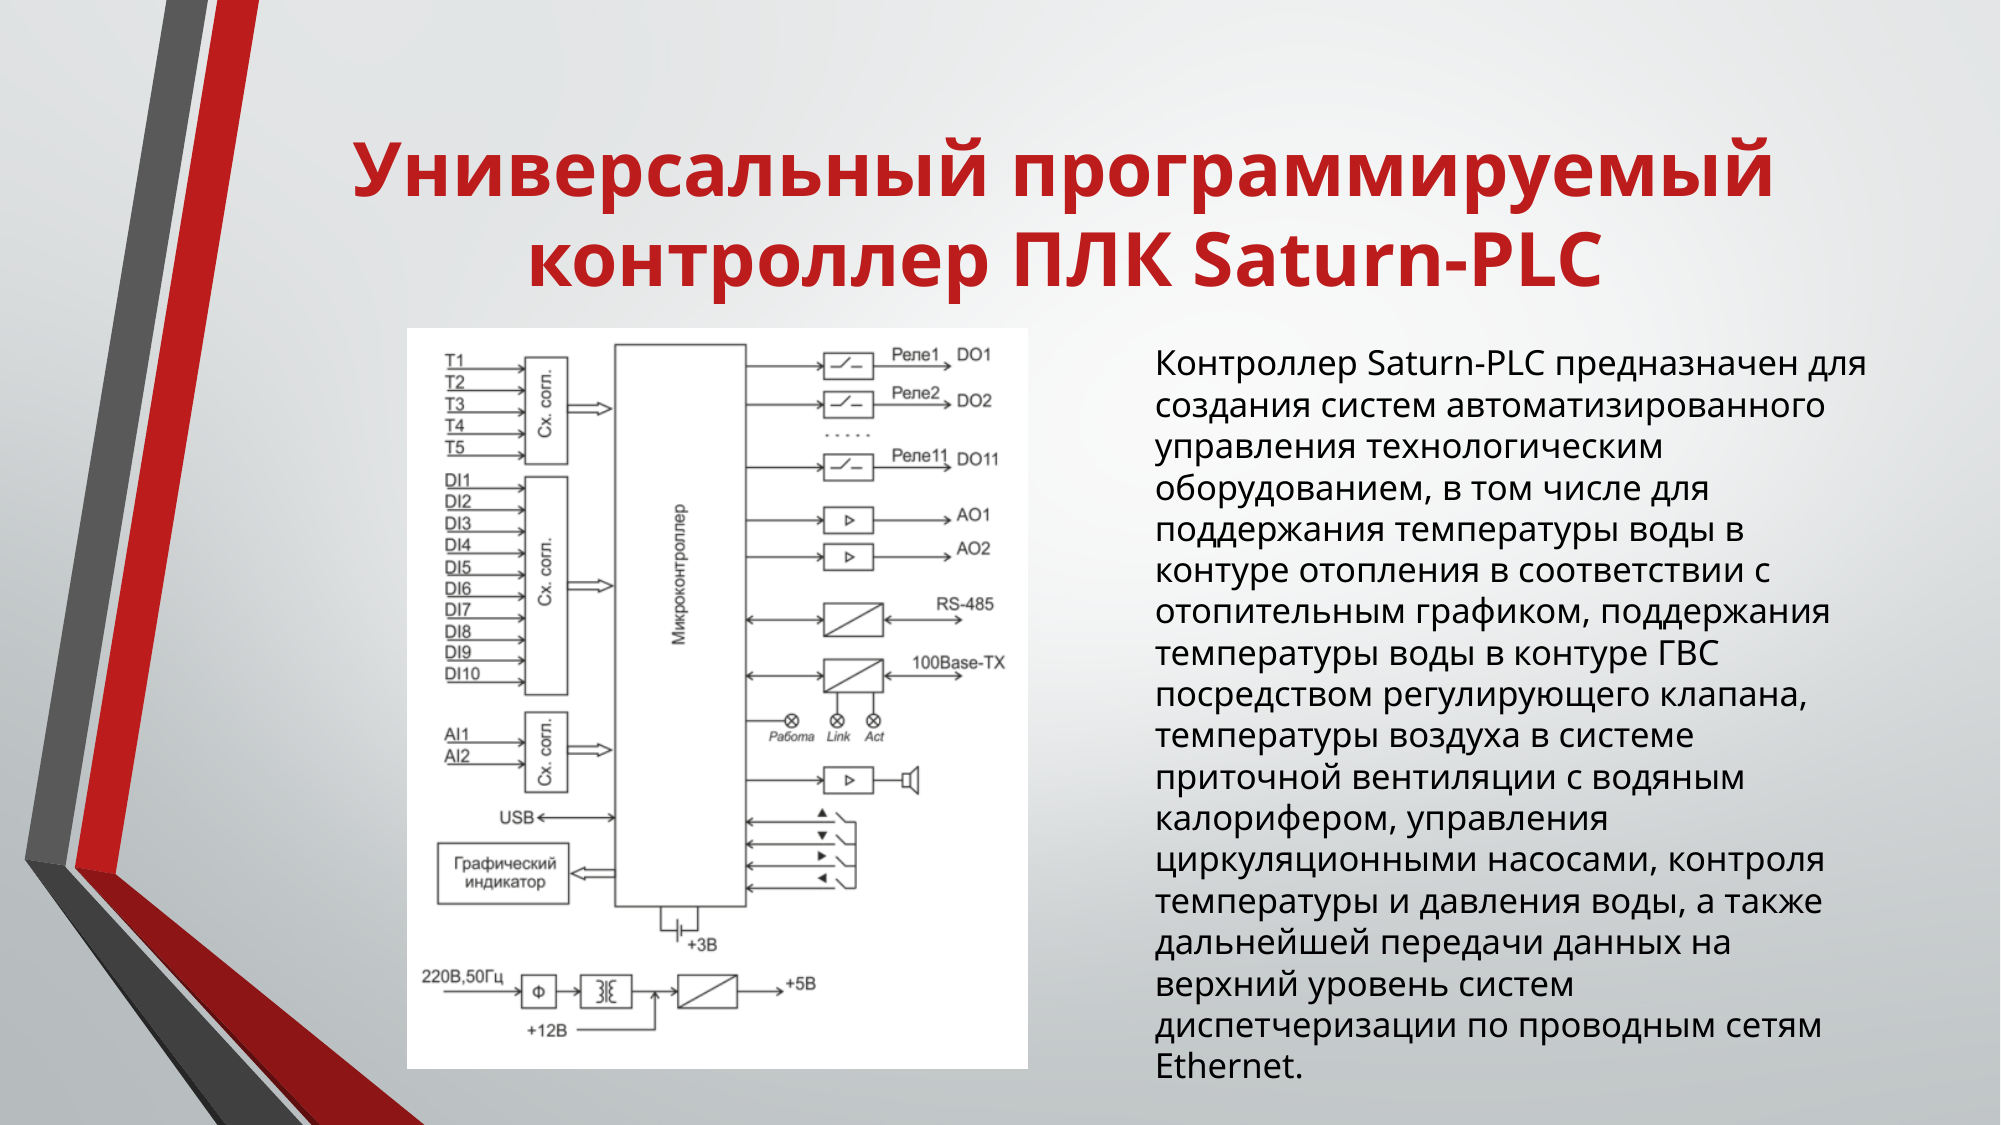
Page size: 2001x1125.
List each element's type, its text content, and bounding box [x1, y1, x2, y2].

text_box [406, 328, 1029, 1069]
title Универсальный программируемый контроллер ПЛК Saturn-PLC [243, 112, 1887, 400]
list Контроллер Saturn-PLC предназначен для создания систем автоматизированного управления технологическим оборудованием, в том числе для поддержания температуры воды в контуре отопления в соответствии с отопительным графиком, поддержания температуры воды в контуре ГВС посредством регулирующего клапана, температуры воздуха в системе приточной вентиляции с водяным калорифером, управления циркуляционными насосами, контроля температуры и давления воды, а также дальнейшей передачи данных на верхний уровень систем диспетчеризации по проводным сетям Ethernet. [1139, 328, 1887, 1099]
